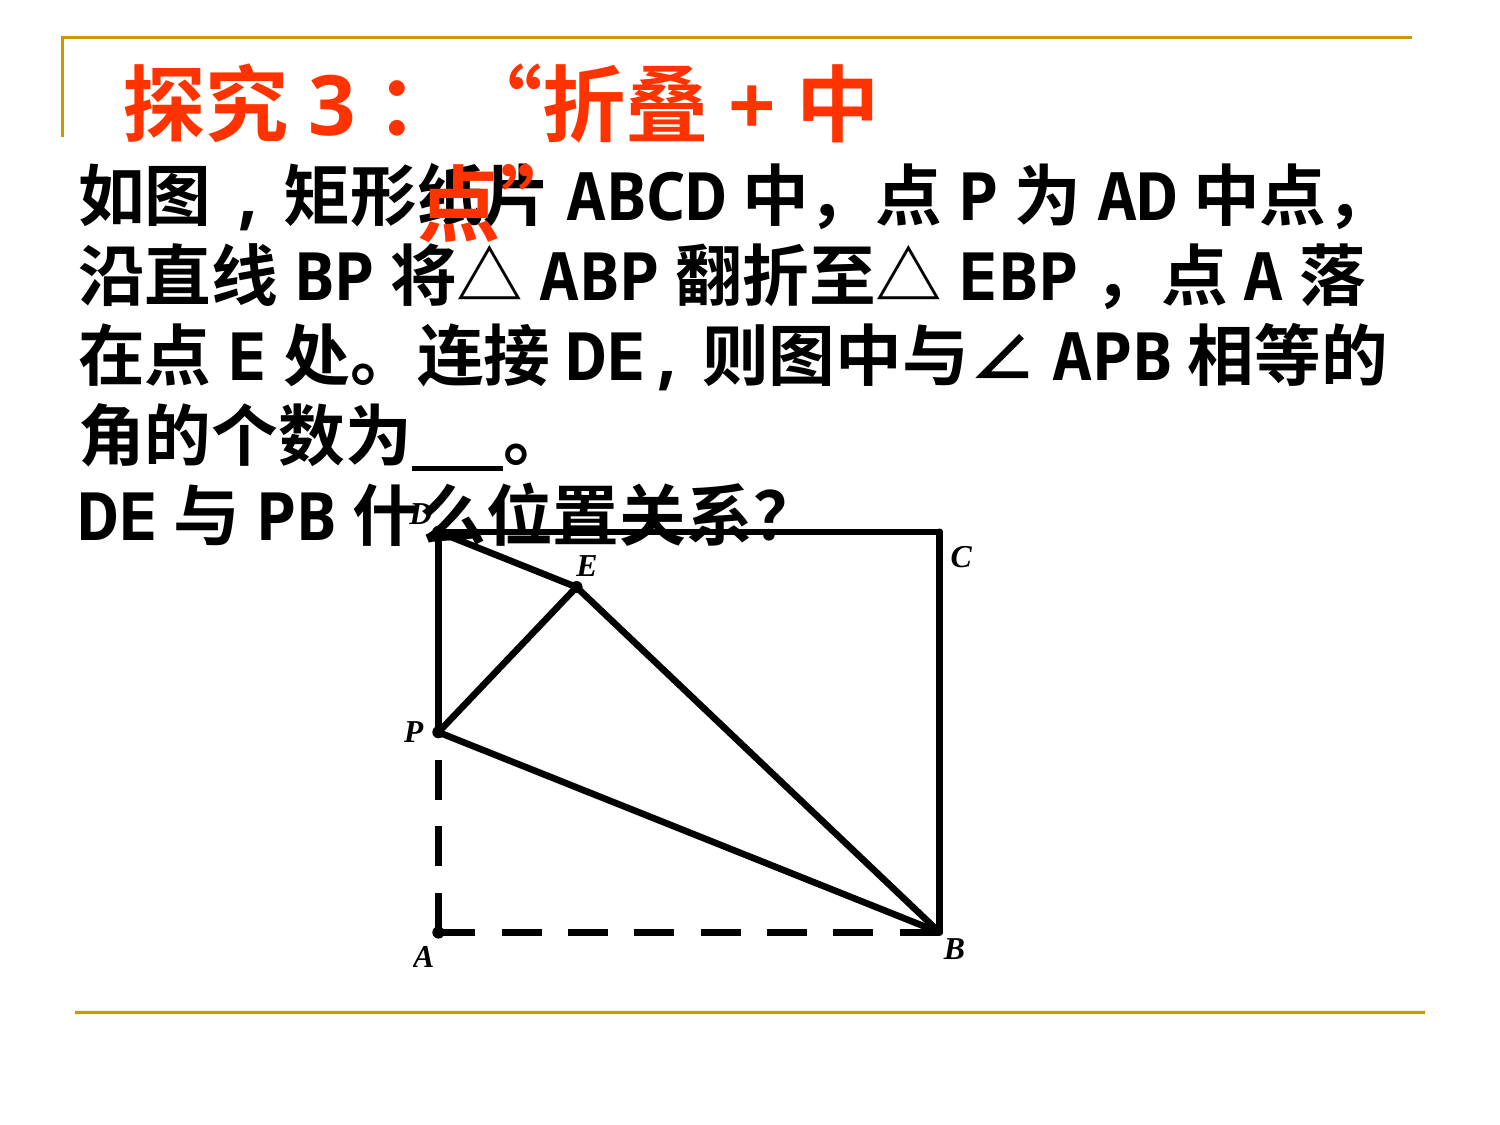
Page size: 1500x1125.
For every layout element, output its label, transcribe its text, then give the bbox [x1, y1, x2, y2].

picture [390, 482, 990, 990]
text_box 如图,矩形纸片ABCD中，点P为AD中点，沿直线BP将△ABP翻折至△EBP，点A落在点E处。连接DE,则图中与∠APB相等的角的个数为 。 DE与PB什么位置关系？ [63, 146, 1437, 632]
text_box 探究3：“折叠+中点” [79, 44, 923, 260]
